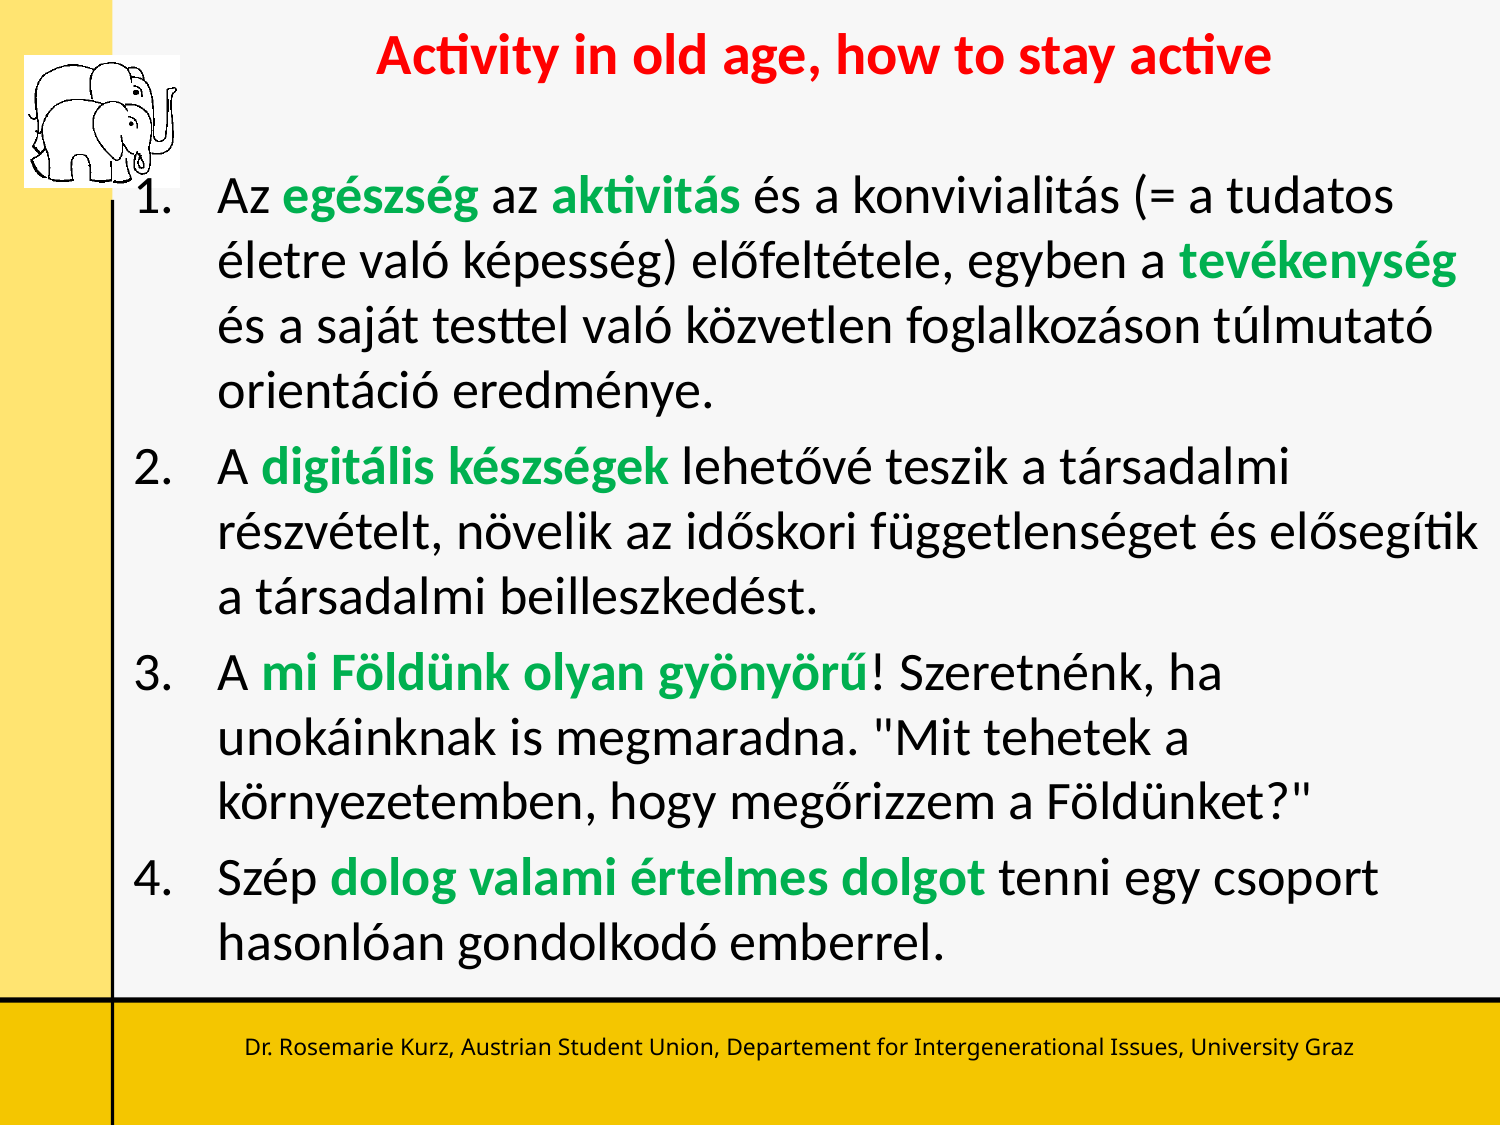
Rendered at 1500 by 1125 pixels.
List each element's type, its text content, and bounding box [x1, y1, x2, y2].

title Activity in old age, how to stay active [174, 0, 1475, 102]
list Az egészség az aktivitás és a konvivialitás (= a tudatos életre való képesség) előfeltétele, egyben a tevékenység és a saját testtel való közvetlen foglalkozáson túlmutató orientáció eredménye. A digitális készségek lehetővé teszik a társadalmi részvételt, növelik az időskori függetlenséget és elősegítik a társadalmi beilleszkedést. A mi Földünk olyan gyönyörű! Szeretnénk, ha unokáinknak is megmaradna. "Mit tehetek a környezetemben, hogy megőrizzem a Földünket?" Szép dolog valami értelmes dolgot tenni egy csoport hasonlóan gondolkodó emberrel. [118, 152, 1500, 1062]
footer Dr. Rosemarie Kurz, Austrian Student Union, Departement for Intergenerational Issues, University Graz [150, 1025, 1450, 1100]
picture [24, 55, 180, 188]
